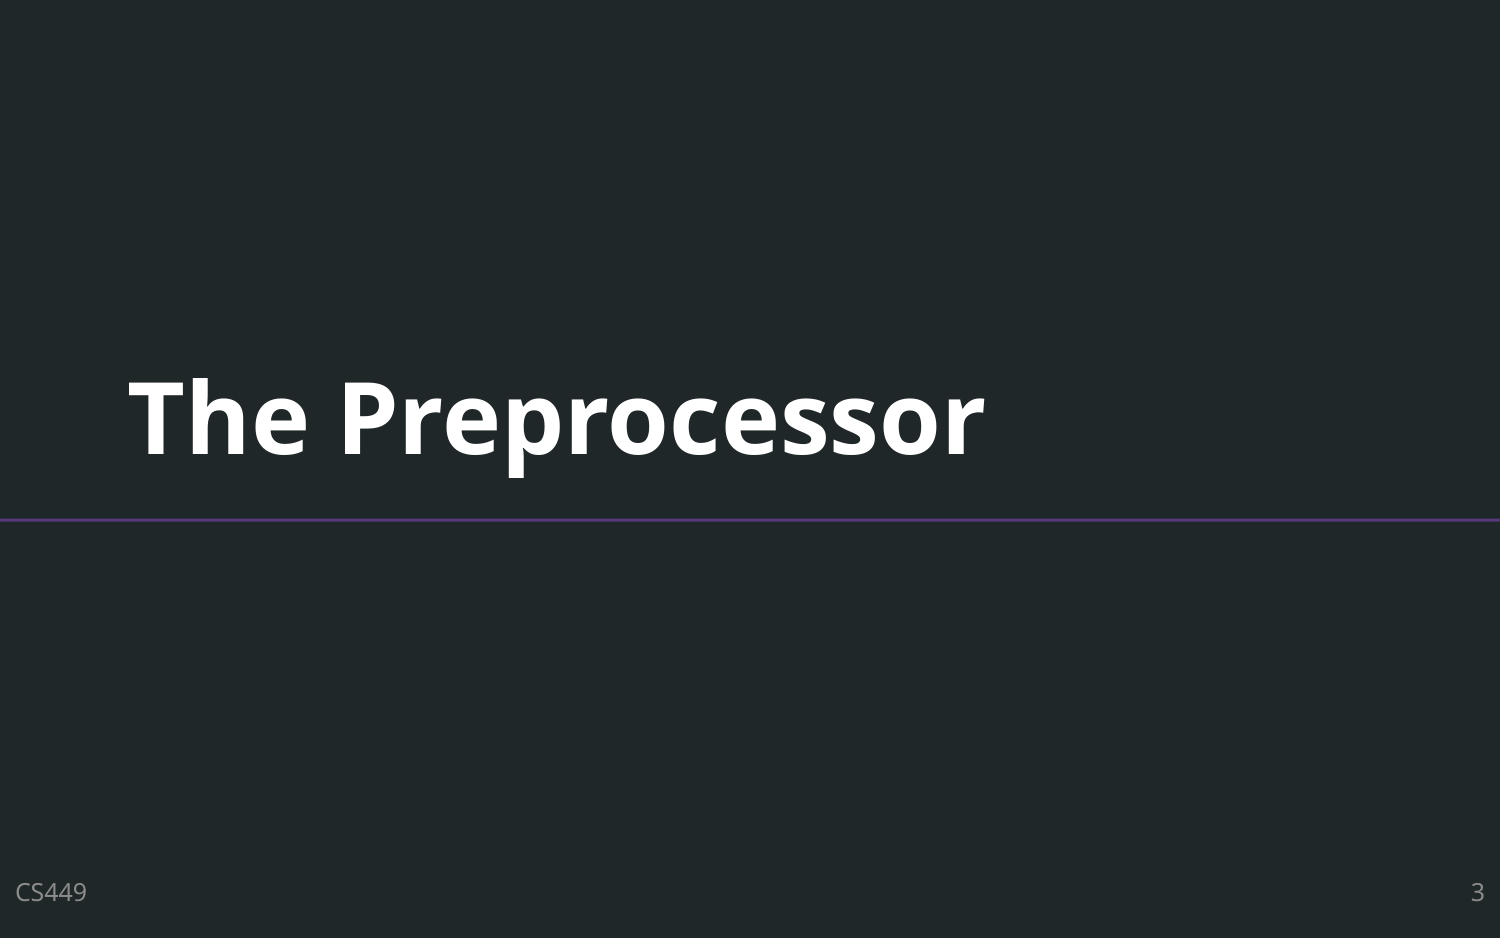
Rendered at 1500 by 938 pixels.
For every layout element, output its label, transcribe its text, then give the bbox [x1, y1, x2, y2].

footer CS449 [0, 868, 200, 919]
slide_number 3 [1387, 868, 1500, 919]
title The Preprocessor [112, 281, 1388, 483]
